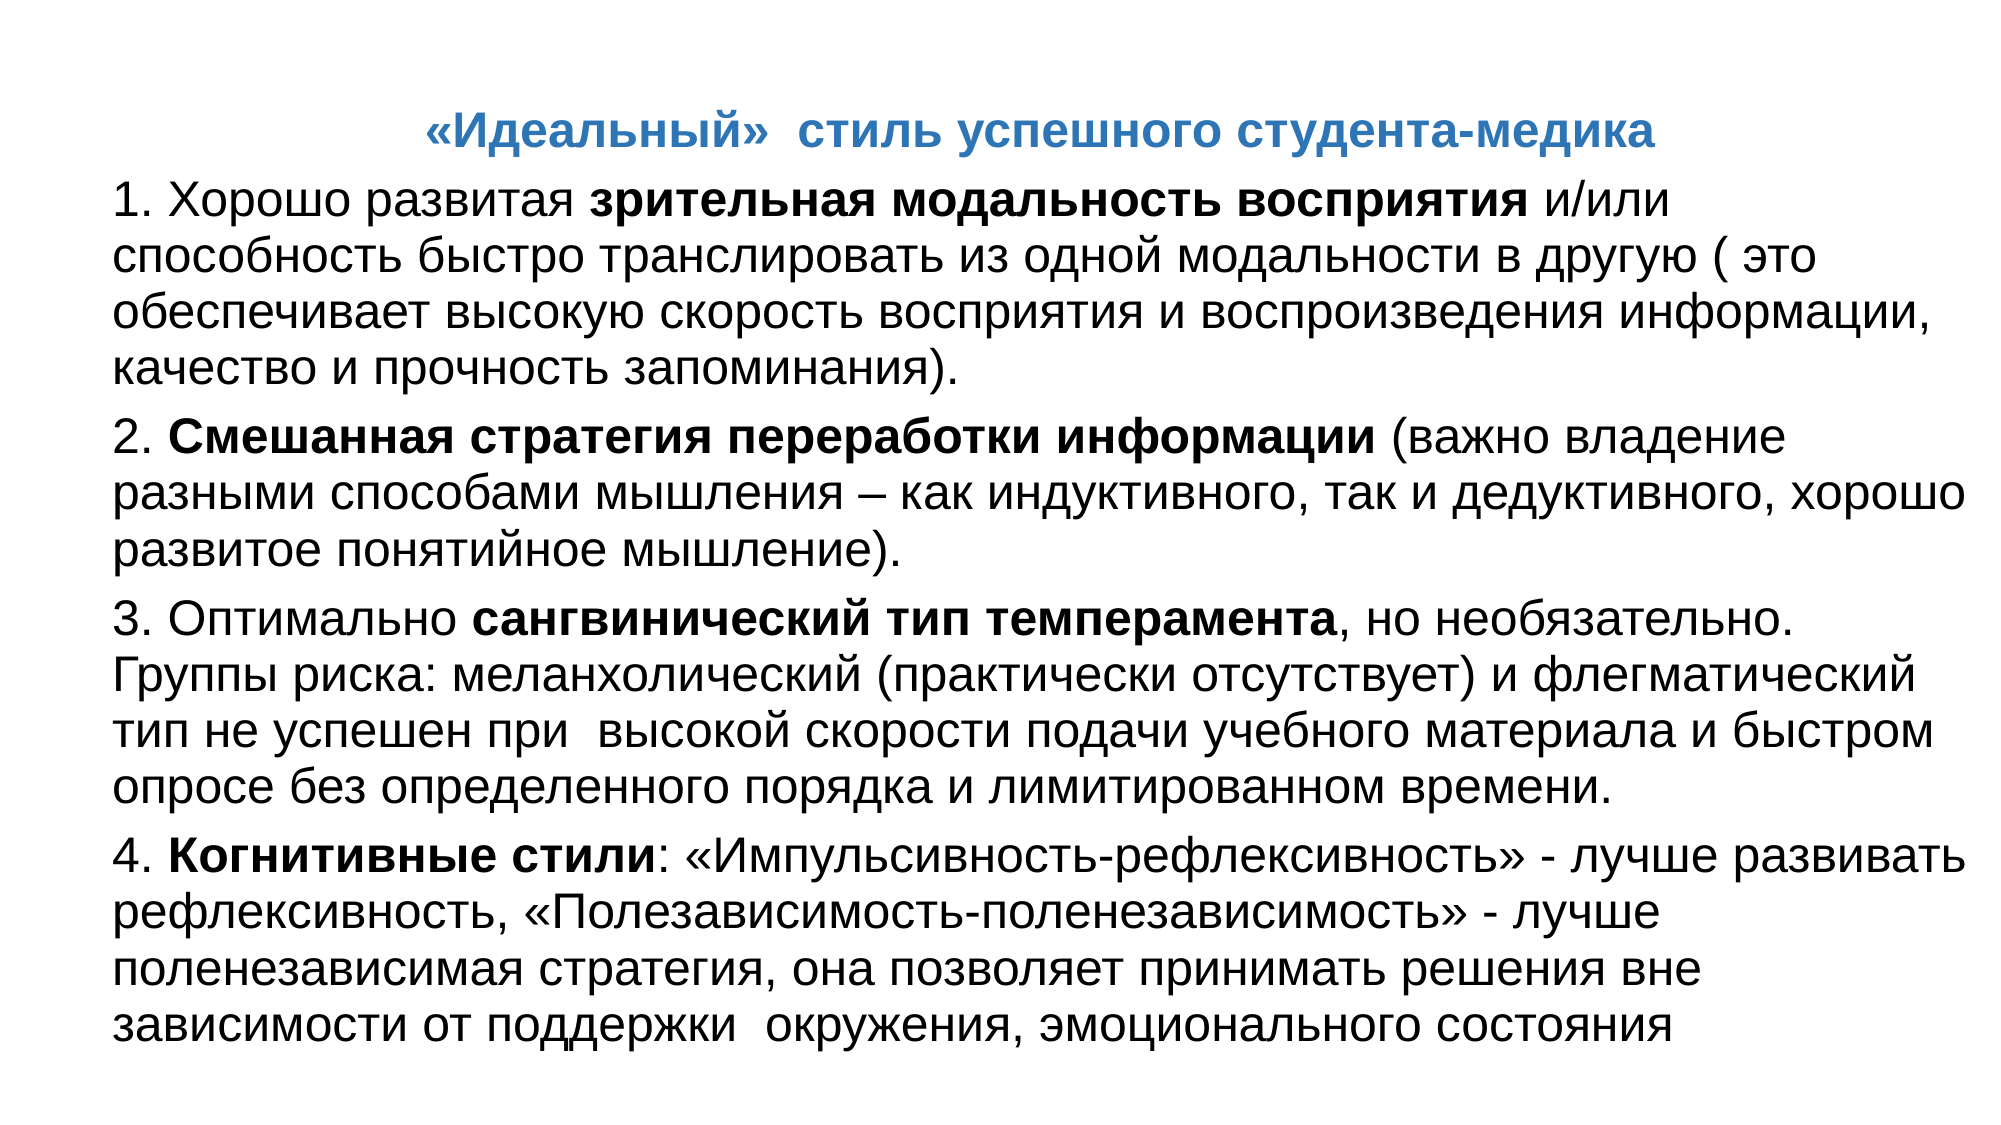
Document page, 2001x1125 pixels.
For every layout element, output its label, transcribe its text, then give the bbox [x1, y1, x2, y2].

text_box «Идеальный» стиль успешного студента-медика 1. Хорошо развитая зрительная модальность восприятия и/или способность быстро транслировать из одной модальности в другую ( это обеспечивает высокую скорость восприятия и воспроизведения информации, качество и прочность запоминания). 2. Смешанная стратегия переработки информации (важно владение разными способами мышления – как индуктивного, так и дедуктивного, хорошо развитое понятийное мышление). 3. Оптимально сангвинический тип темперамента, но необязательно. Группы риска: меланхолический (практически отсутствует) и флегматический тип не успешен при высокой скорости подачи учебного материала и быстром опросе без определенного порядка и лимитированном времени. 4. Когнитивные стили: «Импульсивность-рефлексивность» - лучше развивать рефлексивность, «Полезависимость-поленезависимость» - лучше поленезависимая стратегия, она позволяет принимать решения вне зависимости от поддержки окружения, эмоционального состояния [97, 85, 1984, 1059]
